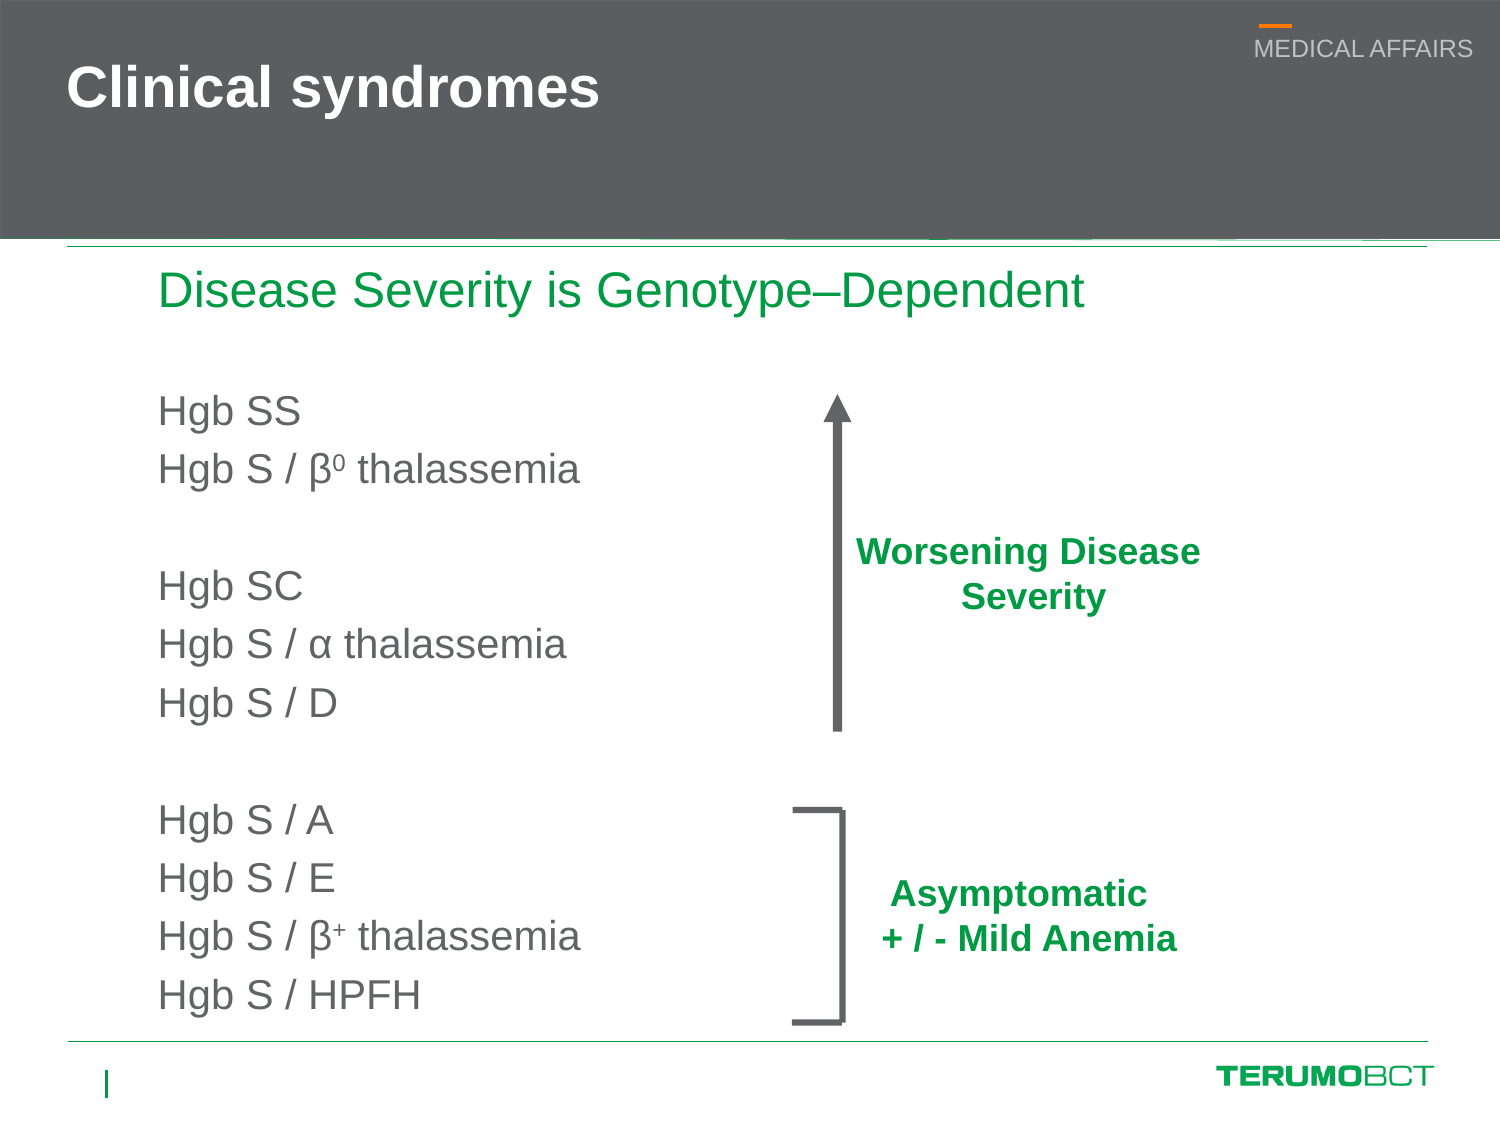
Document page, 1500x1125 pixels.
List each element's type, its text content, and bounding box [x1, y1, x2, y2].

title Clinical syndromes [66, 57, 1435, 263]
picture [1214, 1063, 1436, 1088]
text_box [791, 809, 843, 1023]
text_box Asymptomatic + / - Mild Anemia [847, 861, 1193, 967]
text_box [831, 394, 844, 732]
text_box Worsening Disease Severity [841, 519, 1216, 625]
text_box Disease Severity is Genotype–Dependent Hgb SS Hgb S / β0 thalassemia Hgb SC Hgb S / α thalassemia Hgb S / D Hgb S / A Hgb S / E Hgb S / β+ thalassemia Hgb S / HPFH [143, 263, 1331, 1071]
